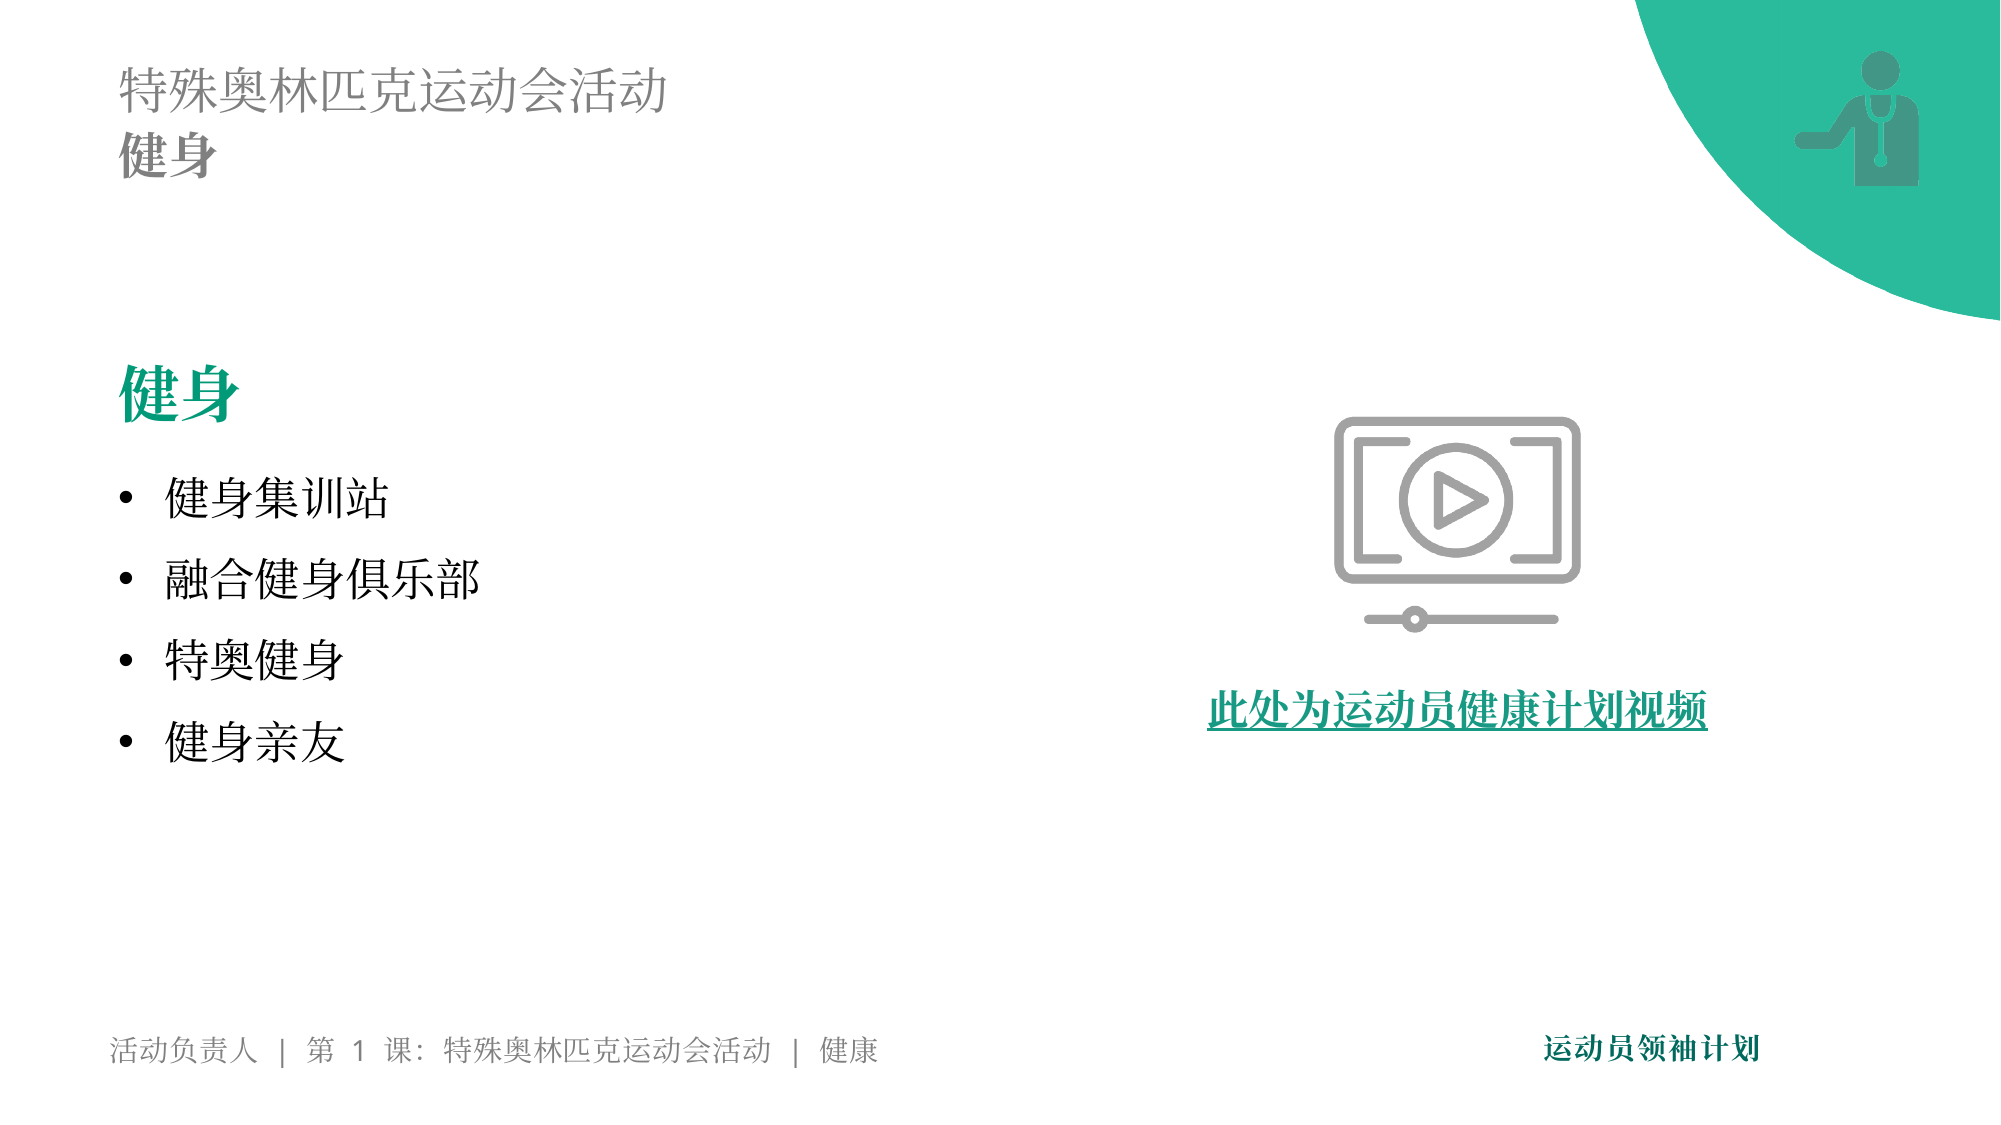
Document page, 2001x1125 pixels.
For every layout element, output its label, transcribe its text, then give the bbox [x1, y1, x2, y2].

list 健身 [103, 116, 1677, 200]
text_box 此处为运动员健康计划视频 [1155, 675, 1760, 751]
list 健身 健身集训站 融合健身俱乐部 特奥健身 健身亲友 [103, 333, 1707, 780]
picture [0, 0, 2001, 1125]
list 特殊奥林匹克运动会活动 [103, 51, 1680, 114]
text_box 活动负责人 | 第 1 课：特殊奥林匹克运动会活动 | 健康 [94, 1024, 1111, 1075]
